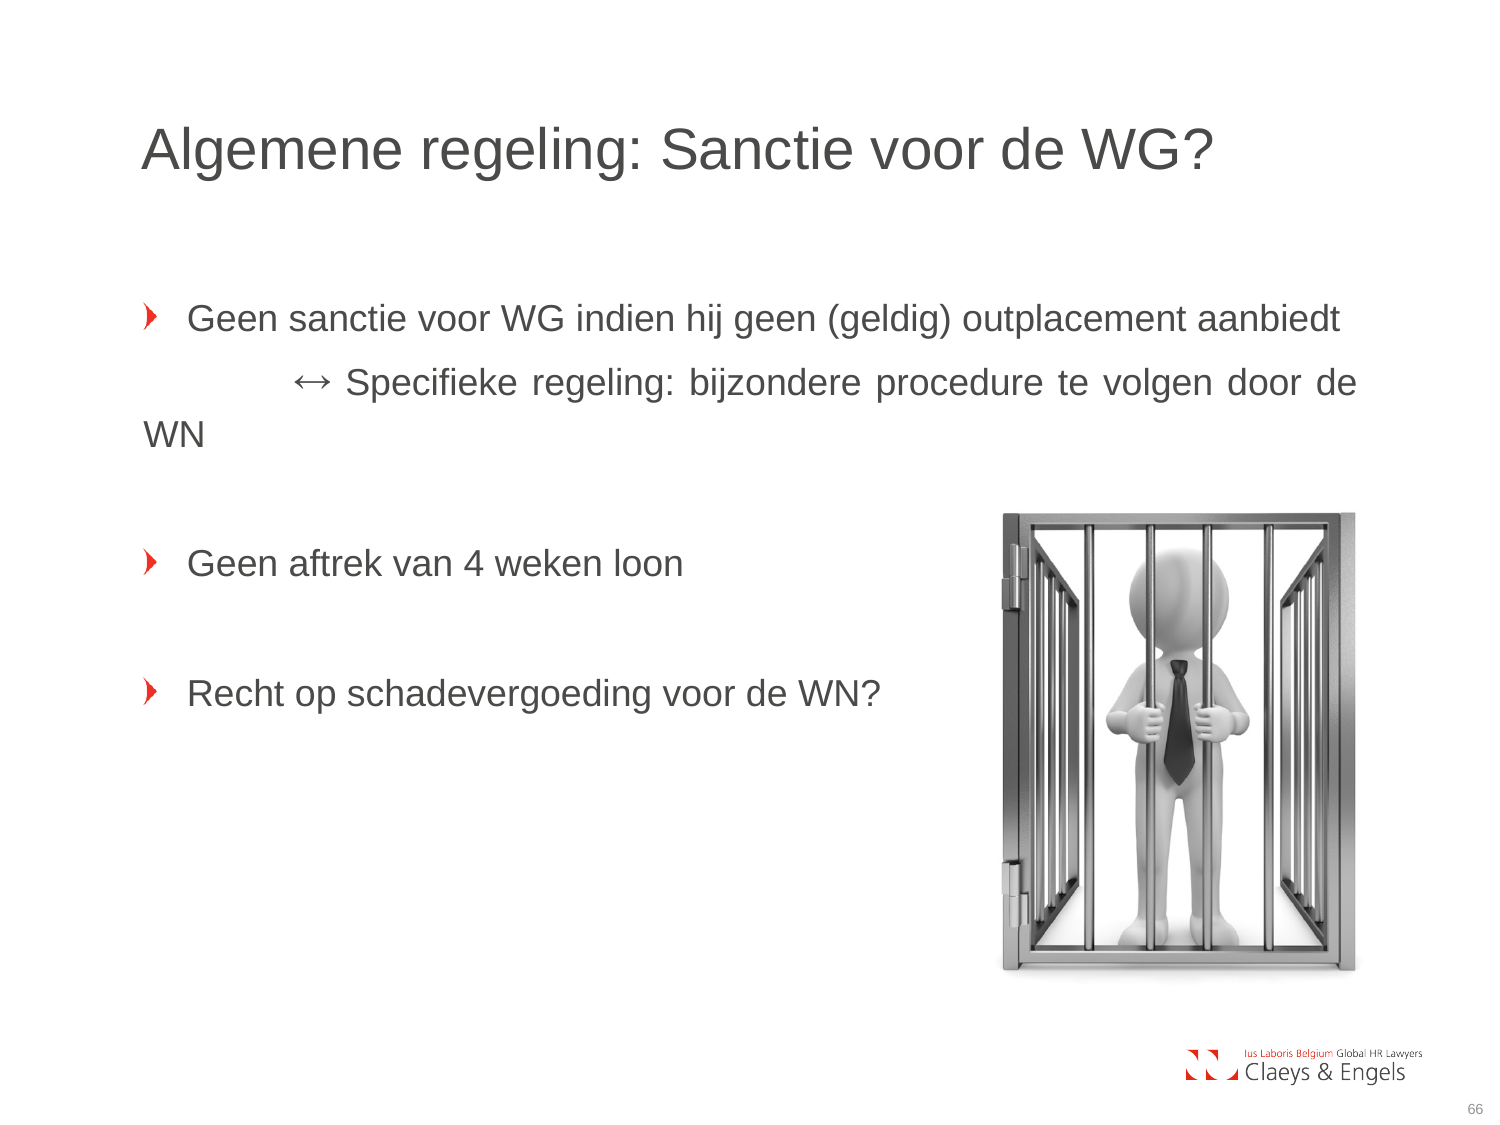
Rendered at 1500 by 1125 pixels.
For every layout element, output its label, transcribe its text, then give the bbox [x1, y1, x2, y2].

text_box Algemene regeling: Sanctie voor de WG? [126, 112, 1373, 193]
picture [143, 548, 157, 575]
picture [986, 503, 1371, 988]
slide_number 66 [1423, 1065, 1499, 1125]
picture [143, 302, 157, 330]
picture [1122, 1015, 1500, 1125]
text_box Geen sanctie voor WG indien hij geen (geldig) outplacement aanbiedt  Specifieke regeling: bijzondere procedure te volgen door de WN Geen aftrek van 4 weken loon Recht op schadevergoeding voor de WN? [128, 278, 1373, 905]
picture [143, 677, 157, 705]
